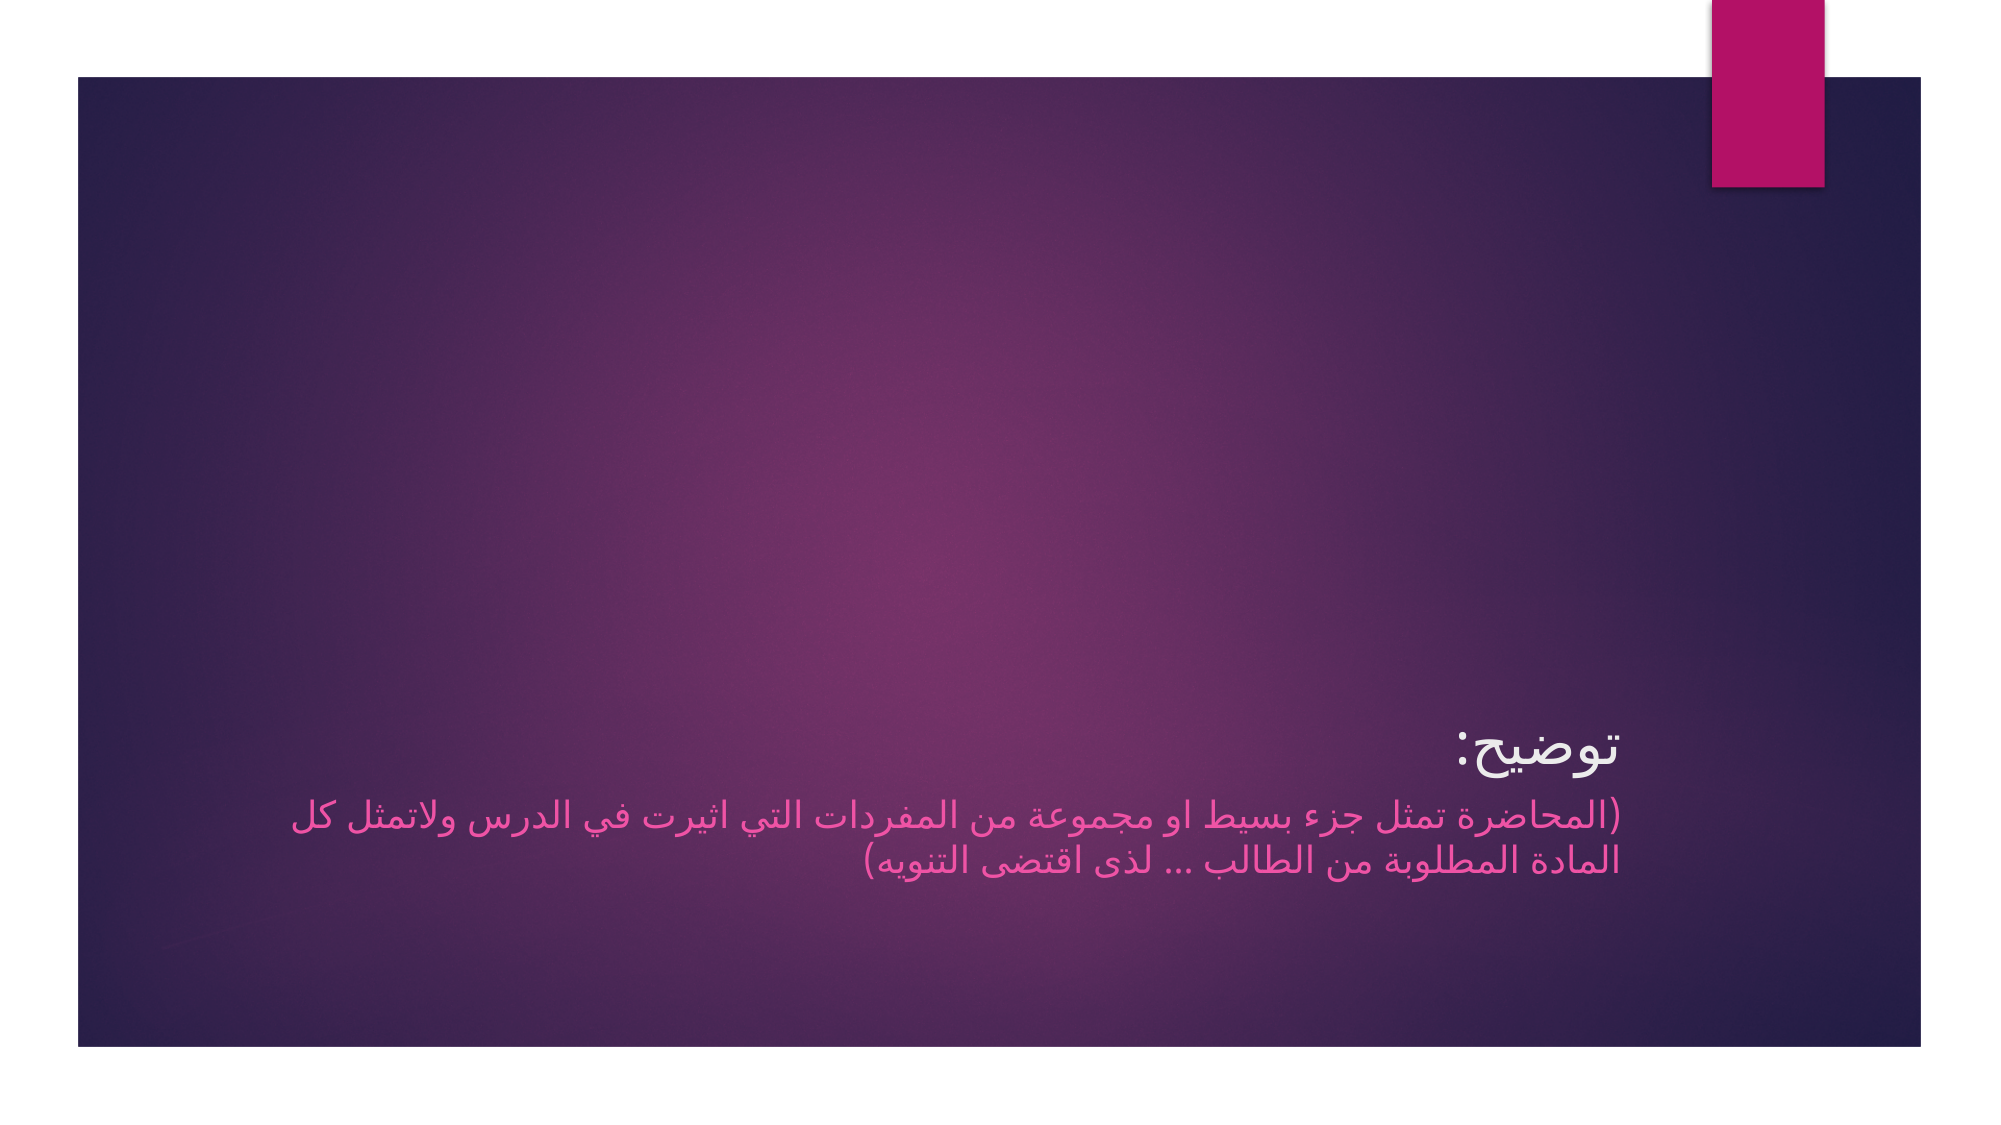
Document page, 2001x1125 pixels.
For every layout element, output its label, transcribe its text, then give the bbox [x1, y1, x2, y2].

subtitle (المحاضرة تمثل جزء بسيط او مجموعة من المفردات التي اثيرت في الدرس ولاتمثل كل المادة المطلوبة من الطالب ... لذى اقتضى التنويه) [189, 783, 1638, 925]
title توضيح: [189, 344, 1638, 783]
